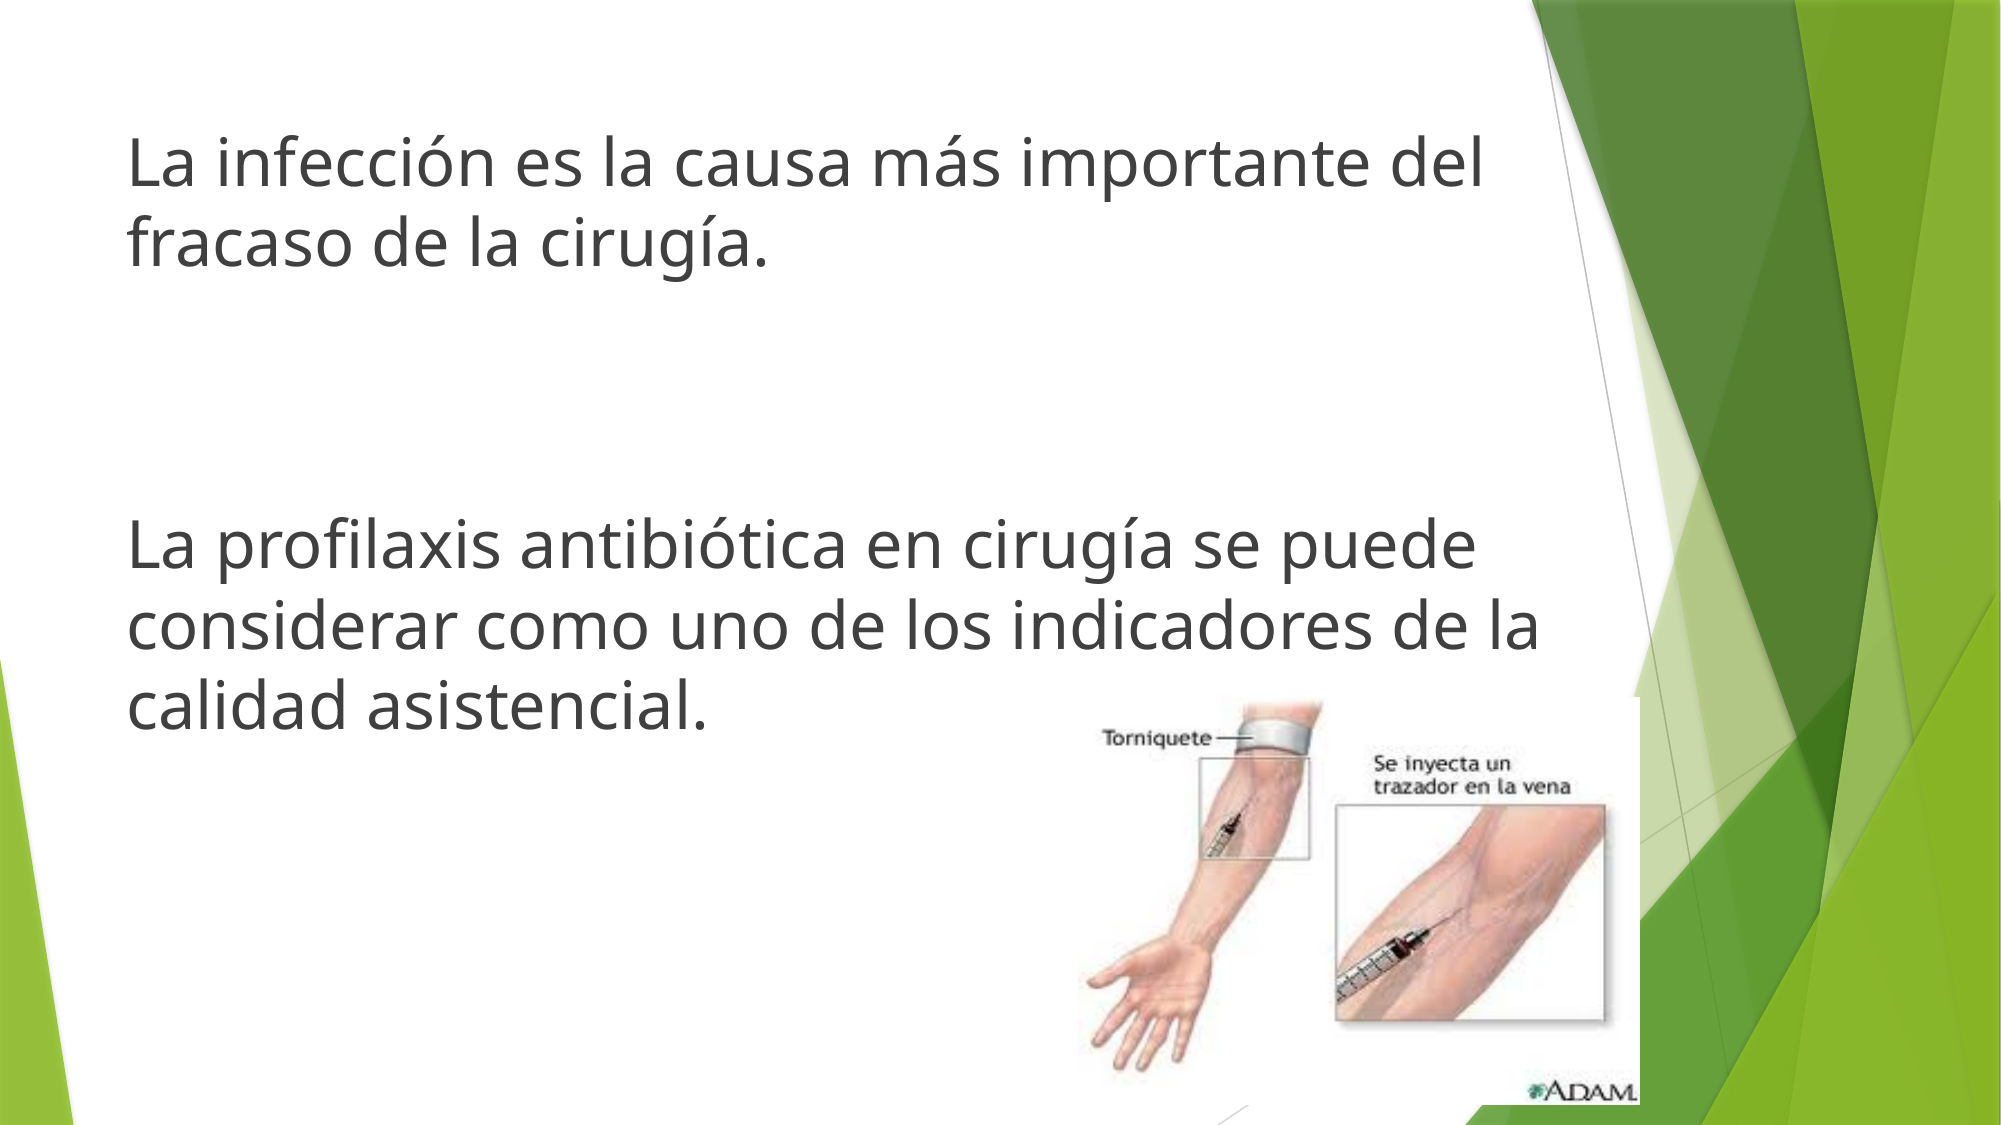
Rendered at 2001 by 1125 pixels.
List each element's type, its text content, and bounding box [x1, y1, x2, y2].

picture [1077, 696, 1640, 1106]
list La infección es la causa más importante del fracaso de la cirugía. La profilaxis antibiótica en cirugía se puede considerar como uno de los indicadores de la calidad asistencial. [111, 111, 1684, 1042]
